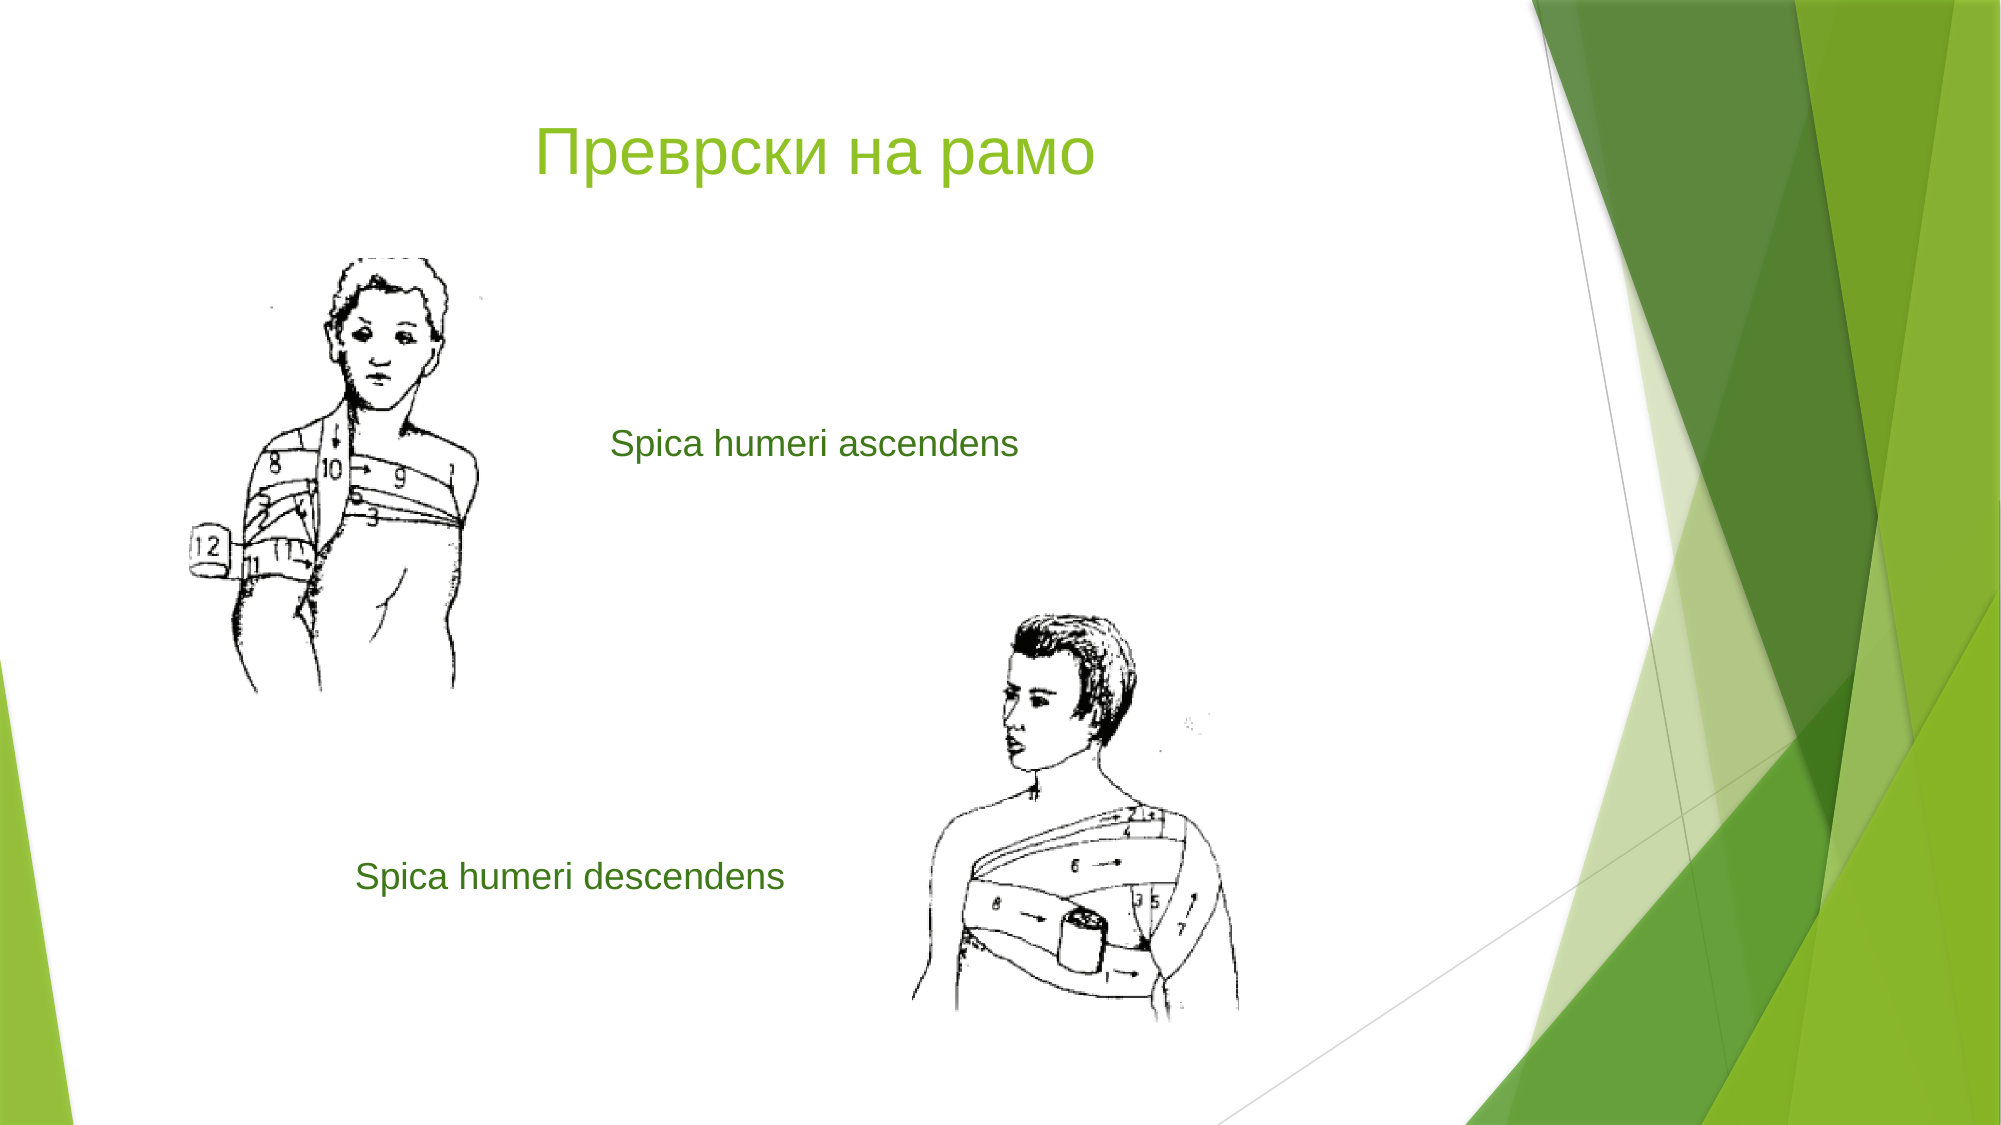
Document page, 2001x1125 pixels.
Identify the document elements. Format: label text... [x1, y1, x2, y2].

text_box Spica humeri descendens [323, 844, 817, 904]
text_box Spica humeri ascendens [568, 411, 1061, 472]
picture [840, 582, 1282, 1031]
picture [171, 231, 546, 713]
title Преврски на рамо [111, 99, 1522, 317]
